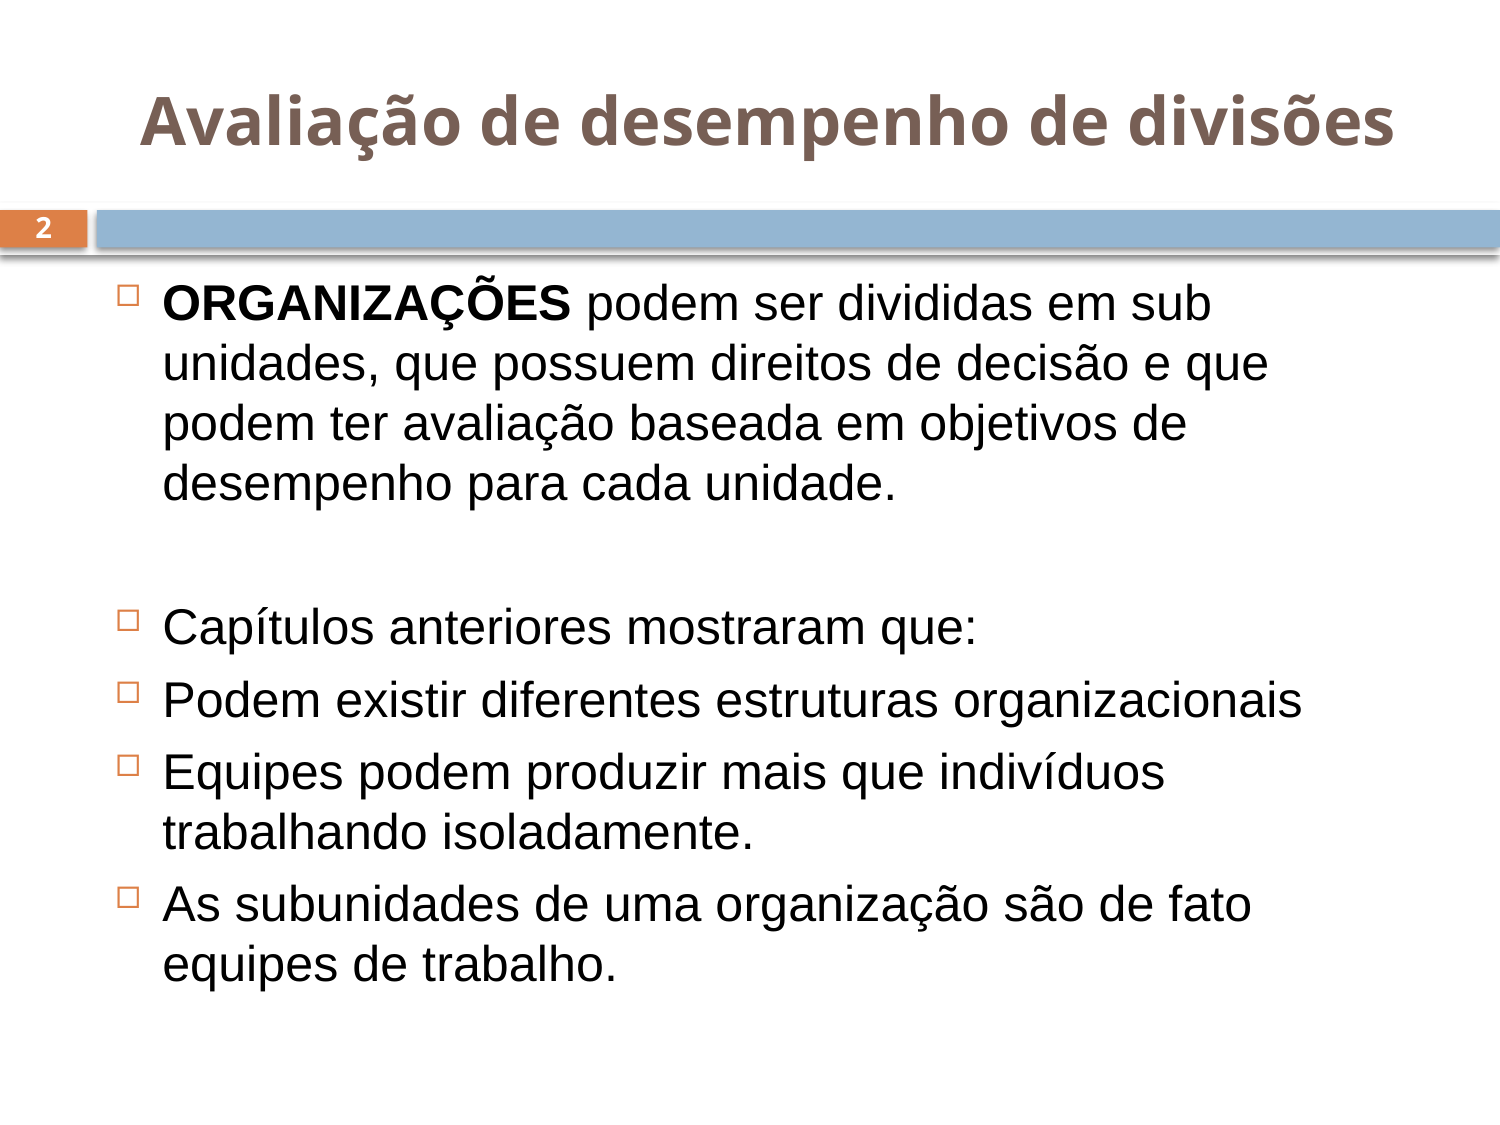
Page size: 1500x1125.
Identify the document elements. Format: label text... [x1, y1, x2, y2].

title Avaliação de desempenho de divisões [100, 37, 1438, 200]
slide_number 2 [0, 208, 88, 249]
list ORGANIZAÇÕES podem ser divididas em sub unidades, que possuem direitos de decisão e que podem ter avaliação baseada em objetivos de desempenho para cada unidade. Capítulos anteriores mostraram que: Podem existir diferentes estruturas organizacionais Equipes podem produzir mais que indivíduos trabalhando isoladamente. As subunidades de uma organização são de fato equipes de trabalho. [100, 262, 1438, 1000]
